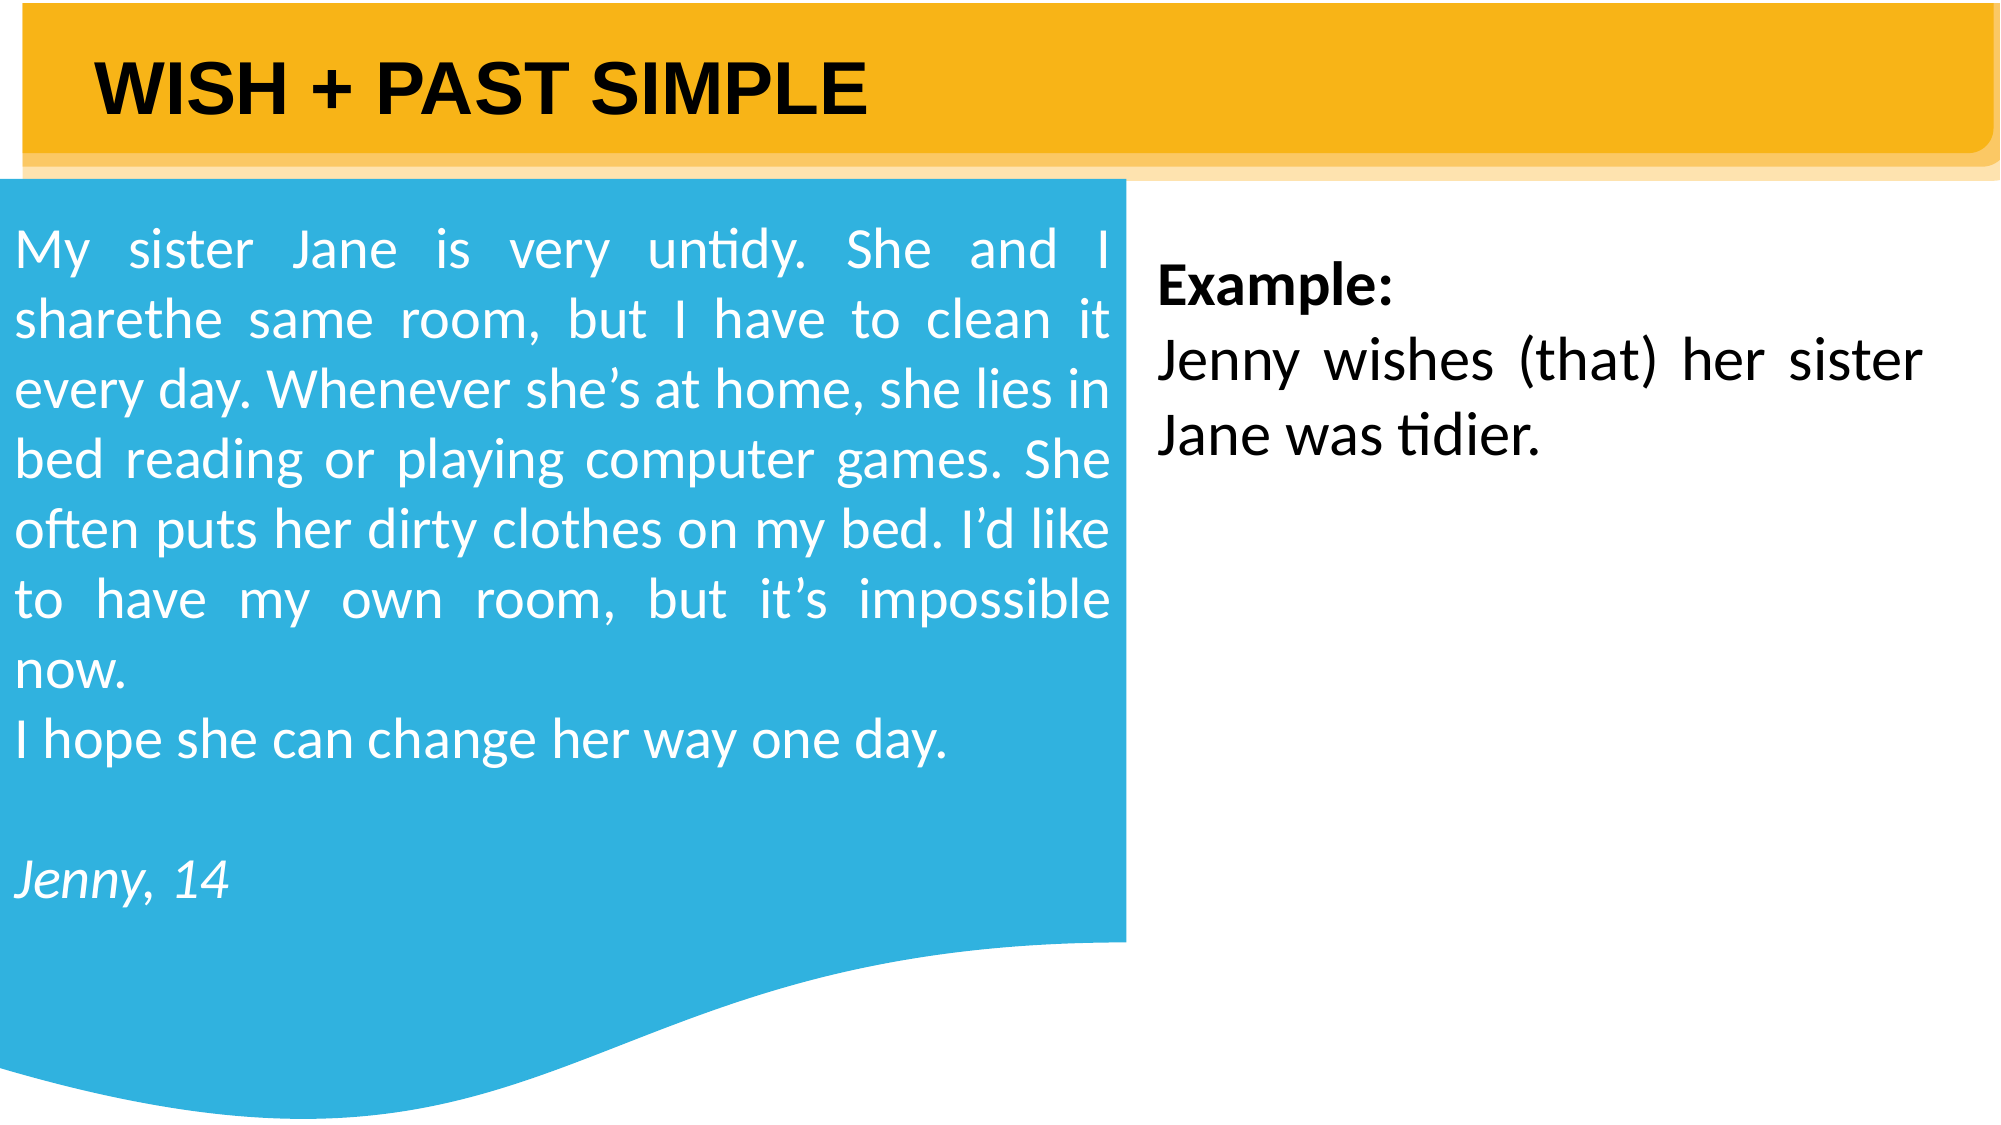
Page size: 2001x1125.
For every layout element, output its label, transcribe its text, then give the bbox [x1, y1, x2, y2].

text_box Example: Jenny wishes (that) her sister Jane was tidier. [1142, 235, 1940, 551]
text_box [22, 3, 2000, 181]
text_box My sister Jane is very untidy. She and I sharethe same room, but I have to clean it every day. Whenever she’s at home, she lies in bed reading or playing computer games. She often puts her dirty clothes on my bed. I’d like to have my own room, but it’s impossible now. I hope she can change her way one day. Jenny, 14 [0, 177, 1128, 1120]
